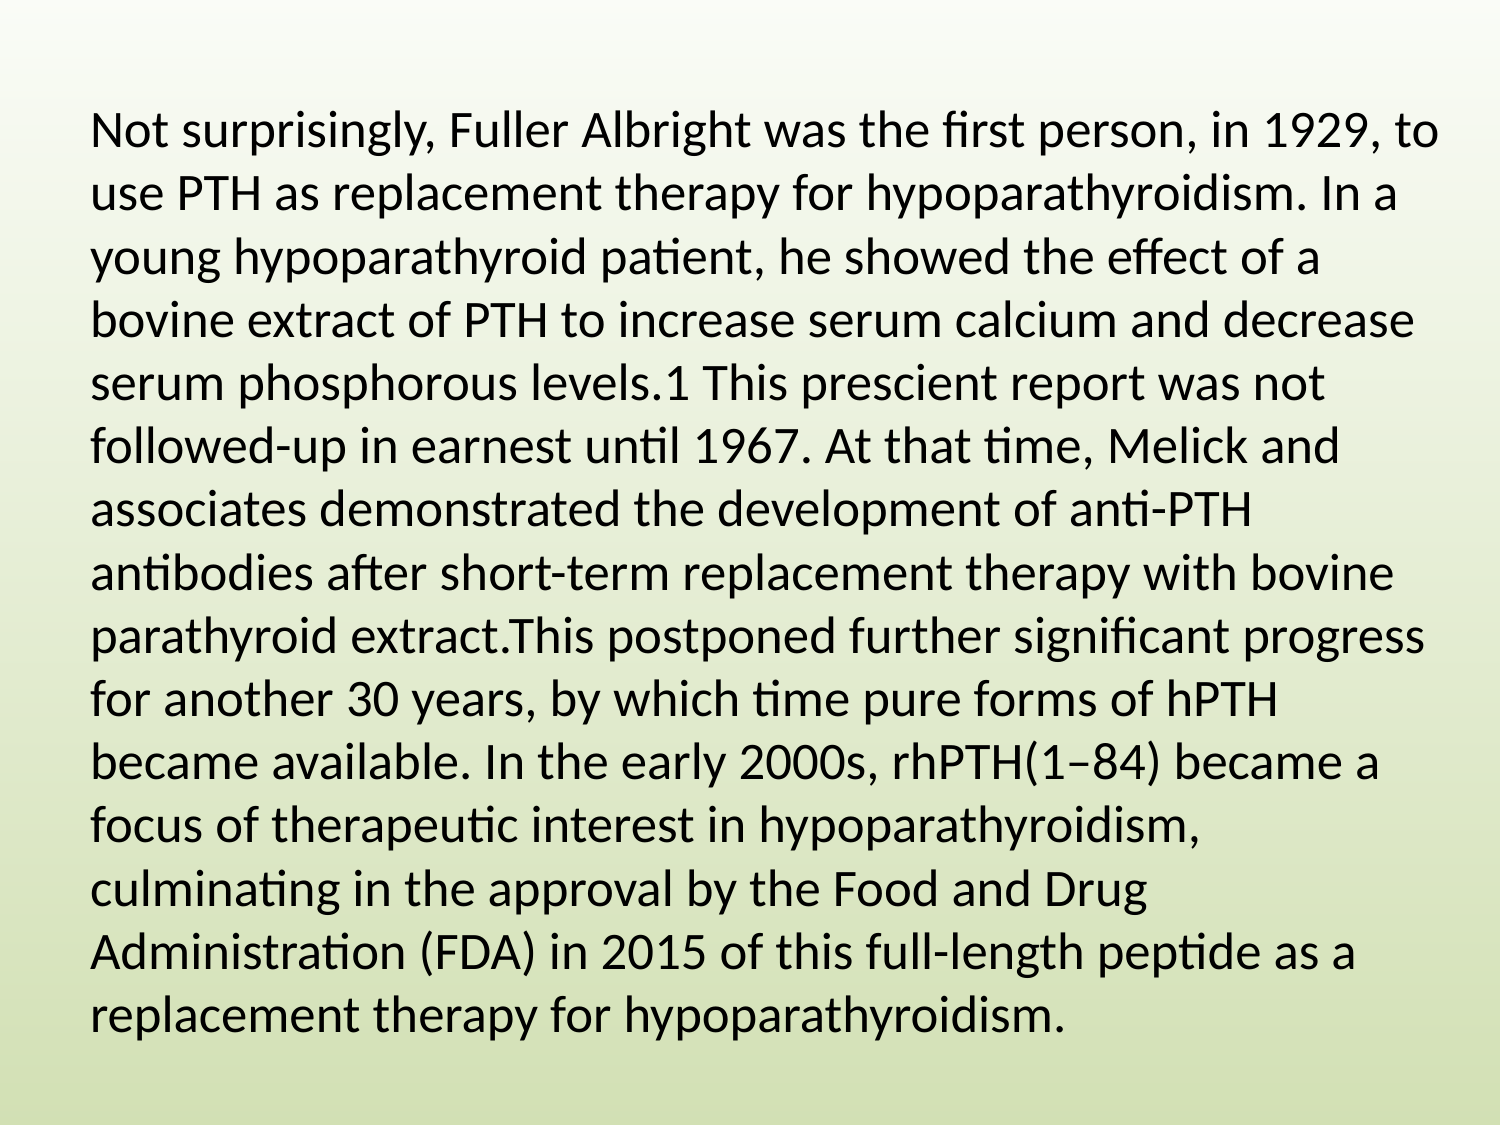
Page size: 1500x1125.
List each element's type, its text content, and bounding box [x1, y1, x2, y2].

list Not surprisingly, Fuller Albright was the first person, in 1929, to use PTH as replacement therapy for hypoparathyroidism. In a young hypoparathyroid patient, he showed the effect of a bovine extract of PTH to increase serum calcium and decrease serum phosphorous levels.1 This prescient report was not followed-up in earnest until 1967. At that time, Melick and associates demonstrated the development of anti-PTH antibodies after short-term replacement therapy with bovine parathyroid extract.This postponed further significant progress for another 30 years, by which time pure forms of hPTH became available. In the early 2000s, rhPTH(1–84) became a focus of therapeutic interest in hypoparathyroidism, culminating in the approval by the Food and Drug Administration (FDA) in 2015 of this full-length peptide as a replacement therapy for hypoparathyroidism. [75, 87, 1463, 1063]
